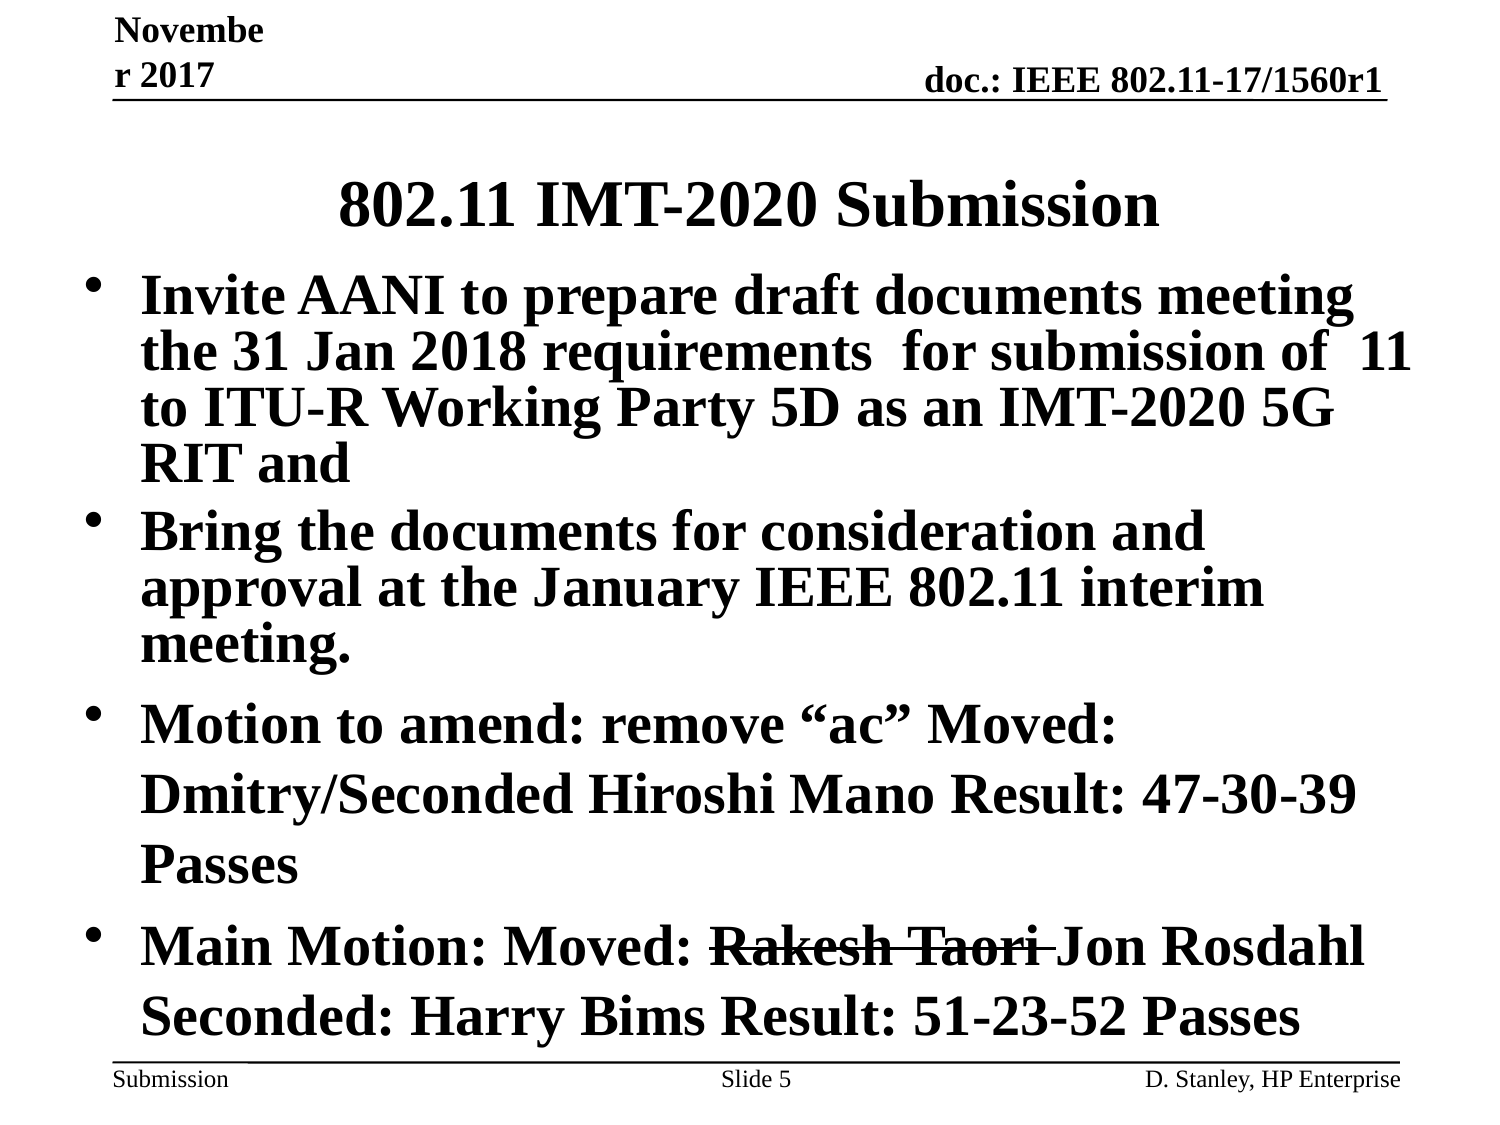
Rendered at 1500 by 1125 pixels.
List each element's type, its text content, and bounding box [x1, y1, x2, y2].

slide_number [114, 49, 270, 95]
footer D. Stanley, HP Enterprise [878, 1061, 1402, 1093]
title 802.11 IMT-2020 Submission [112, 112, 1388, 262]
slide_number Slide 5 [712, 1061, 800, 1093]
list Invite AANI to prepare draft documents meeting the 31 Jan 2018 requirements for submission of 11 to ITU-R Working Party 5D as an IMT-2020 5G RIT and Bring the documents for consideration and approval at the January IEEE 802.11 interim meeting. Motion to amend: remove “ac” Moved: Dmitry/Seconded Hiroshi Mano Result: 47-30-39 Passes Main Motion: Moved: Rakesh Taori Jon Rosdahl Seconded: Harry Bims Result: 51-23-52 Passes [68, 262, 1432, 1050]
